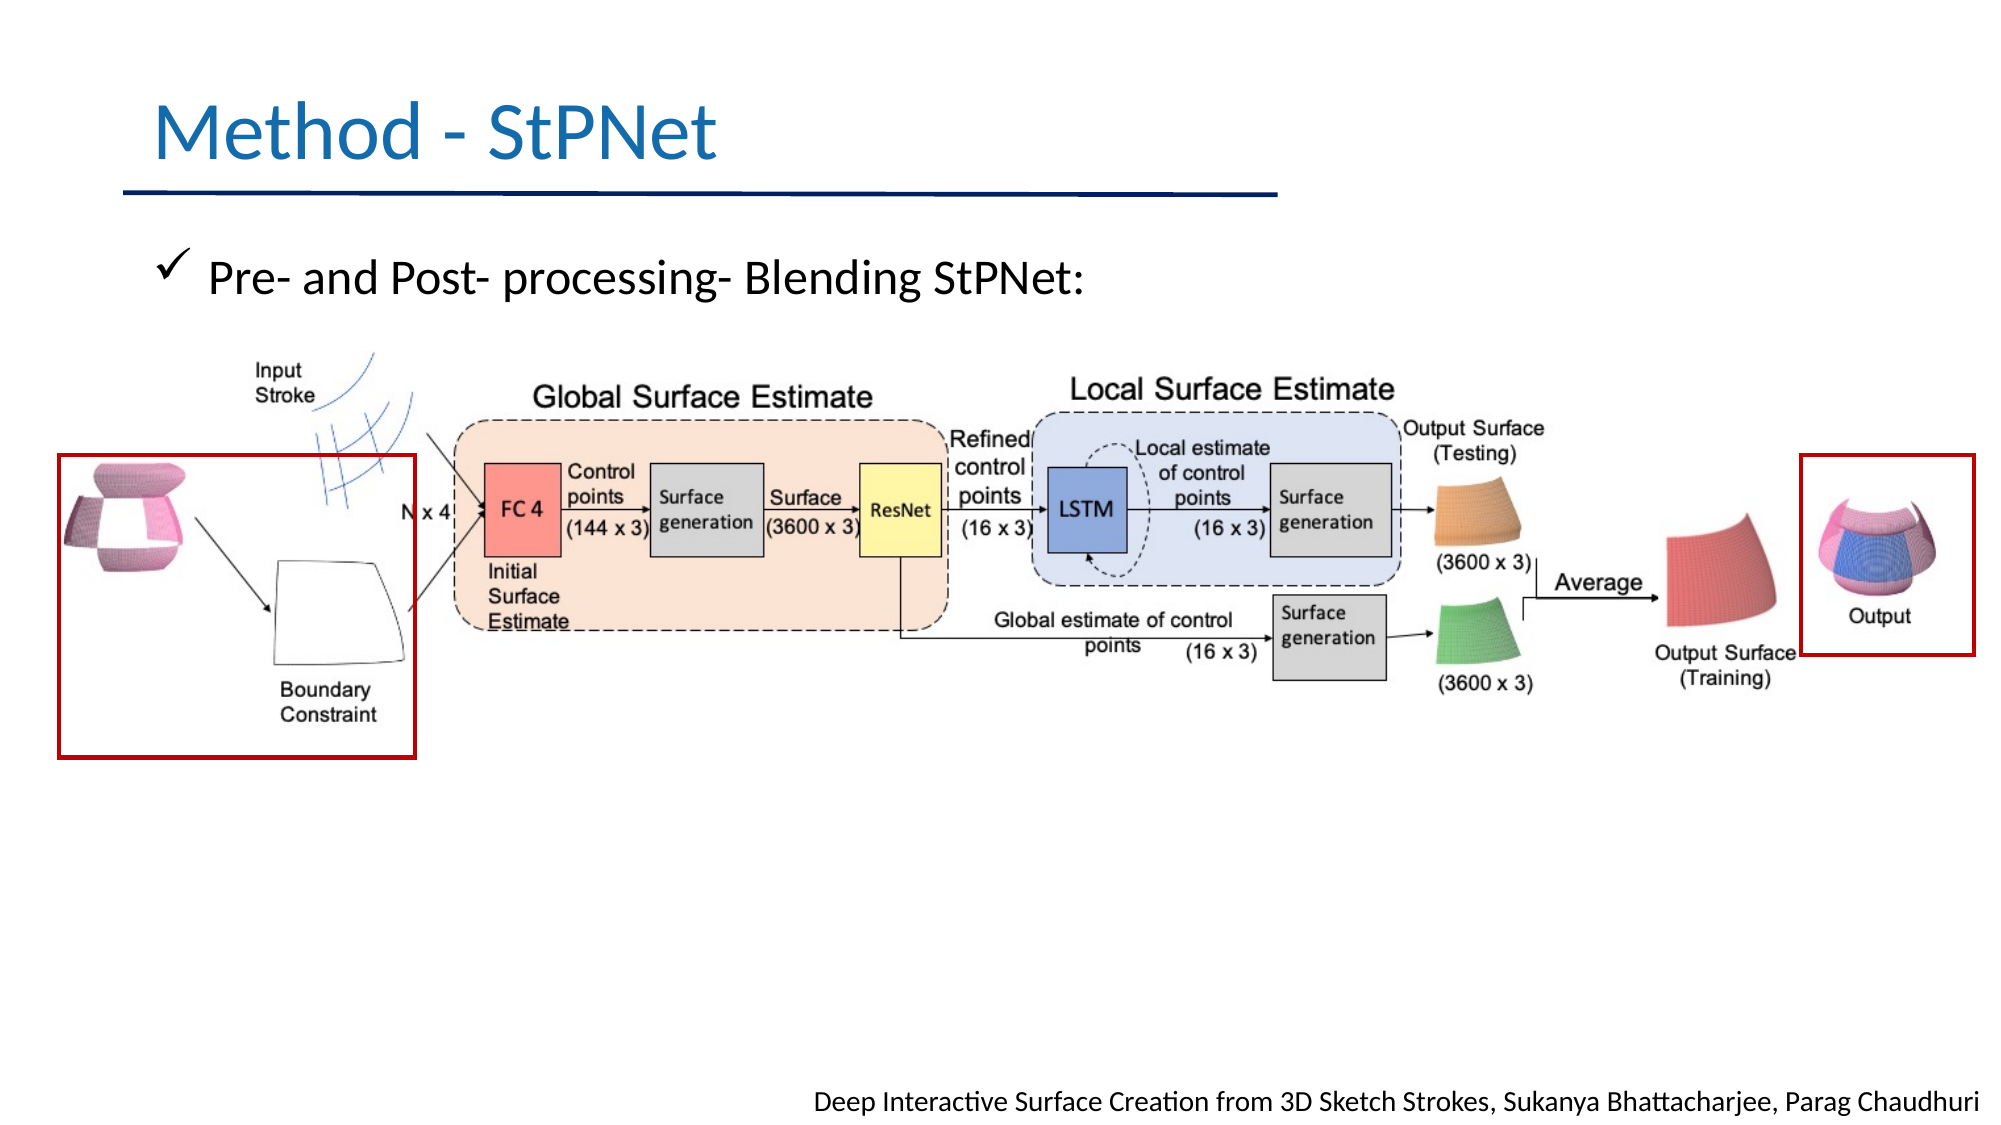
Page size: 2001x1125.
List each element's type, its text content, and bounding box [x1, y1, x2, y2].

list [59, 350, 1940, 739]
title Method - StPNet [137, 59, 1863, 207]
text_box Deep Interactive Surface Creation from 3D Sketch Strokes, Sukanya Bhattacharjee, Parag Chaudhuri [798, 1074, 2000, 1125]
text_box [1940, 454, 1975, 656]
text_box [58, 454, 416, 759]
text_box Pre- and Post- processing- Blending StPNet: [137, 236, 1126, 312]
